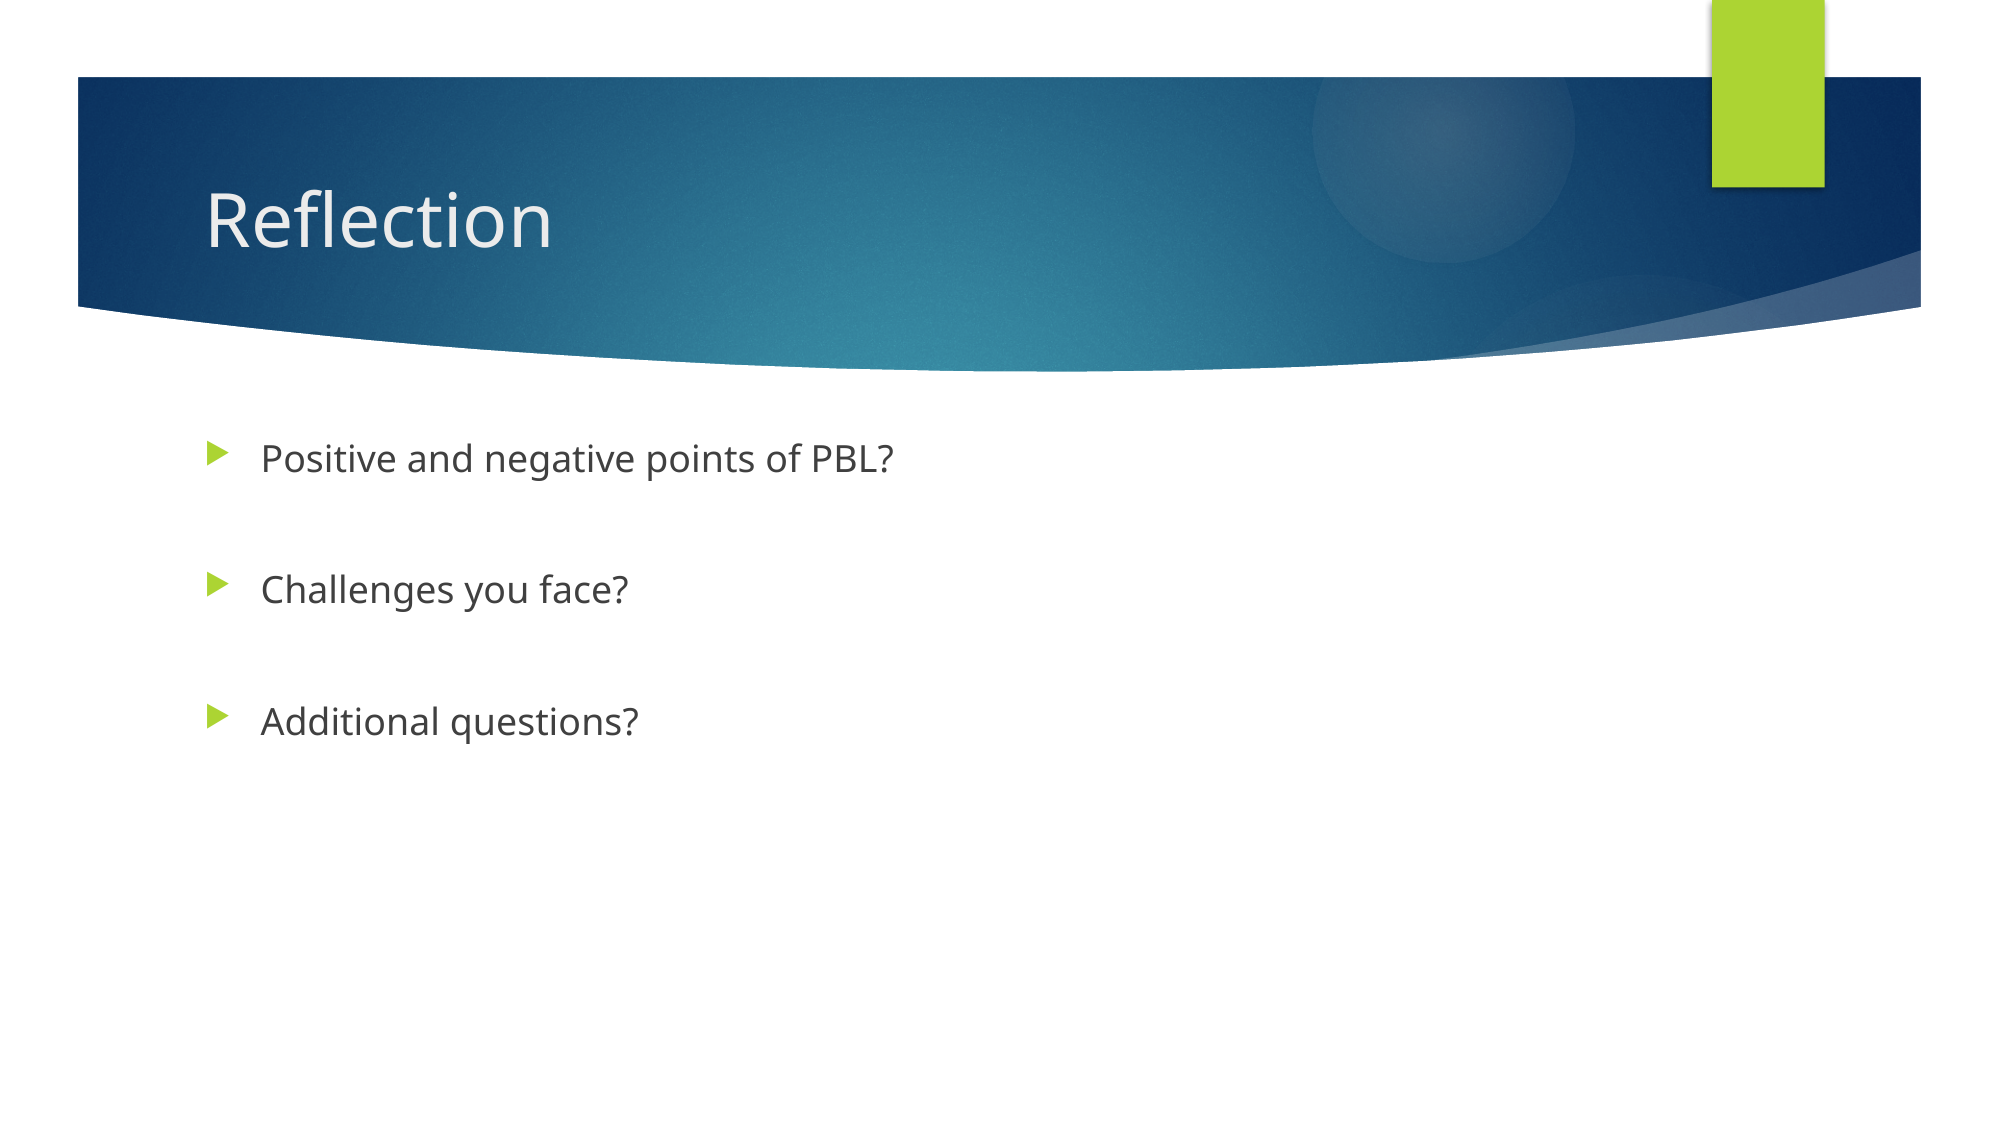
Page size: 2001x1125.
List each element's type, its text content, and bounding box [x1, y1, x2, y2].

list Positive and negative points of PBL? Challenges you face? Additional questions? [189, 427, 1627, 988]
title Reflection [189, 159, 1627, 276]
